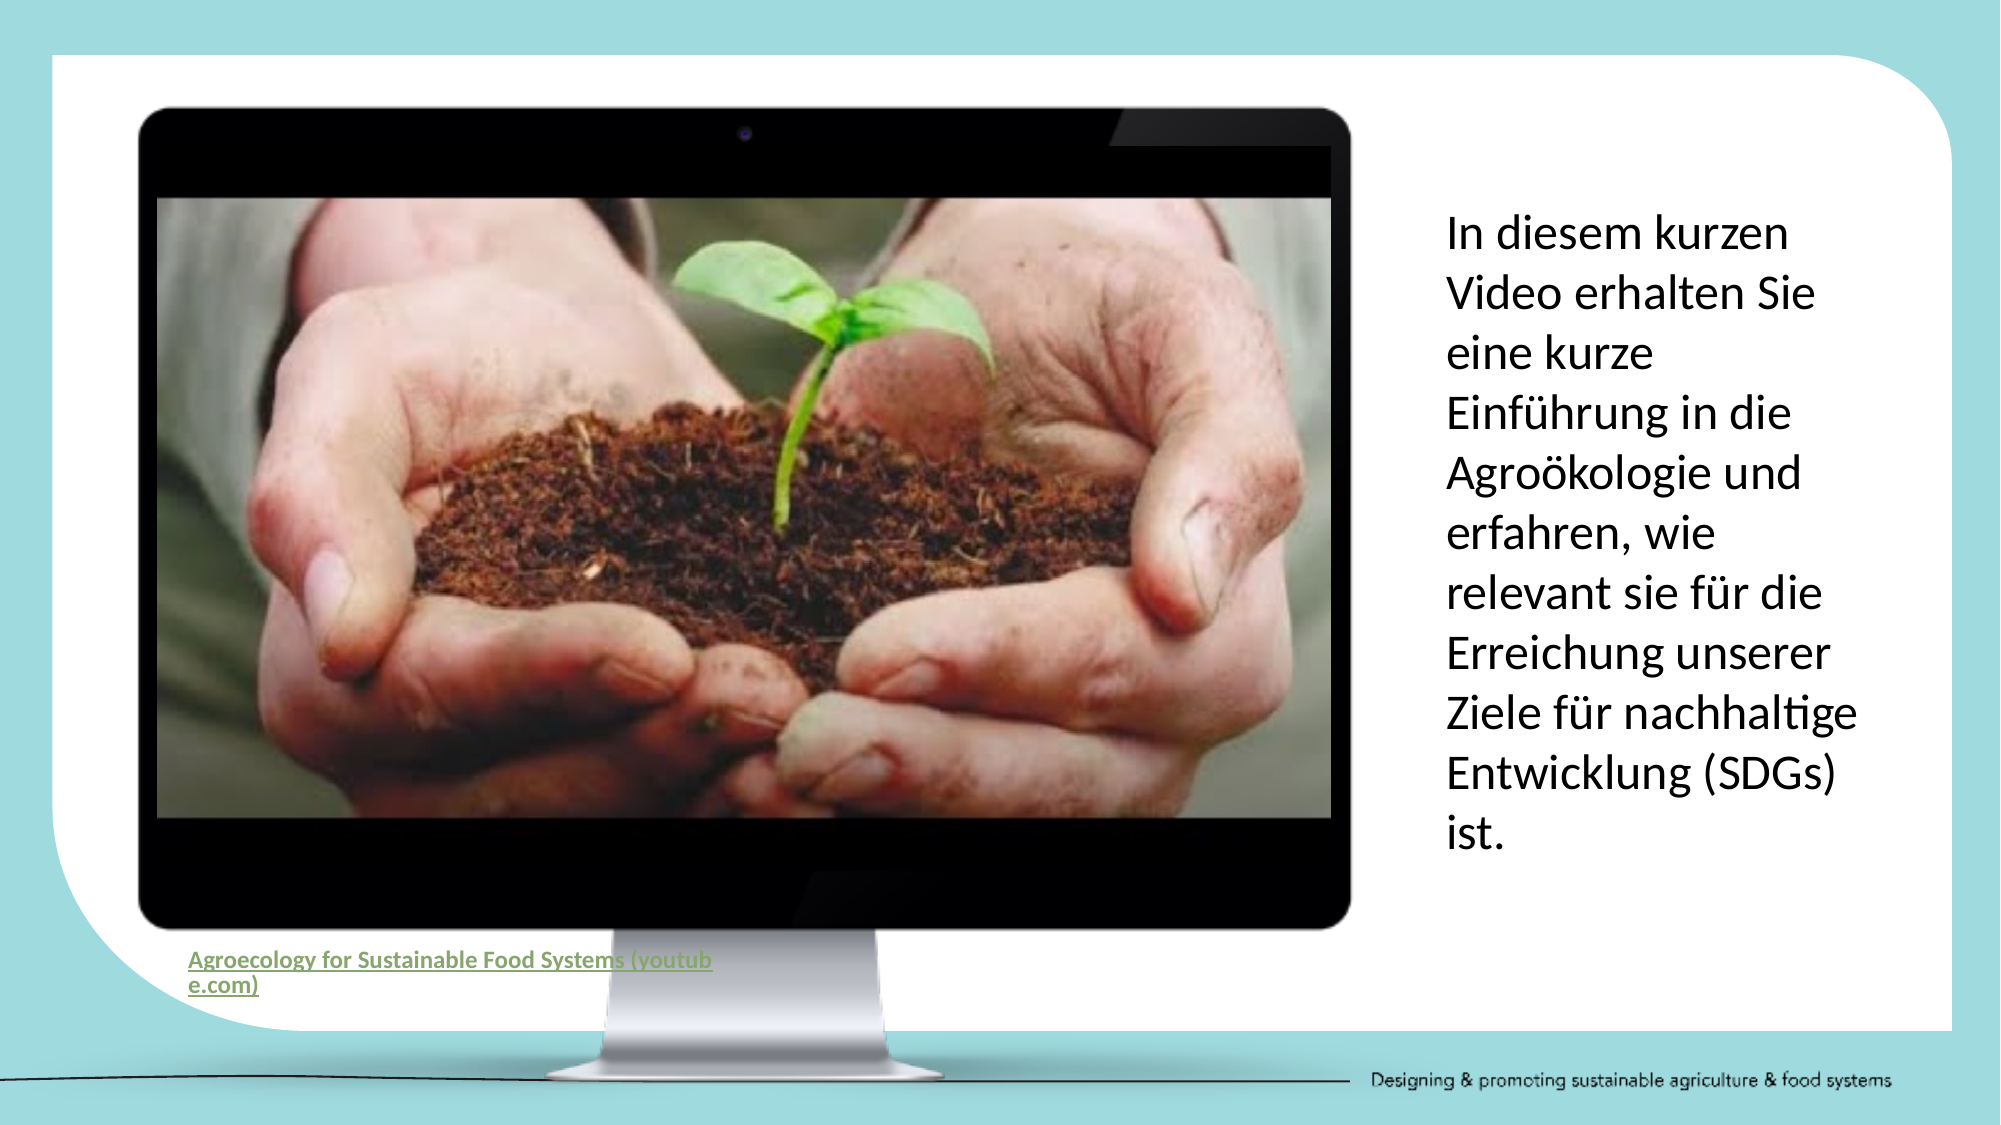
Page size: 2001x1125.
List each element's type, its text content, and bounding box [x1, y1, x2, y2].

text_box In diesem kurzen Video erhalten Sie eine kurze Einführung in die Agroökologie und erfahren, wie relevant sie für die Erreichung unserer Ziele für nachhaltige Entwicklung (SDGs) ist. [1524, 192, 1903, 867]
picture [0, 42, 1914, 1125]
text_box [156, 145, 1332, 873]
